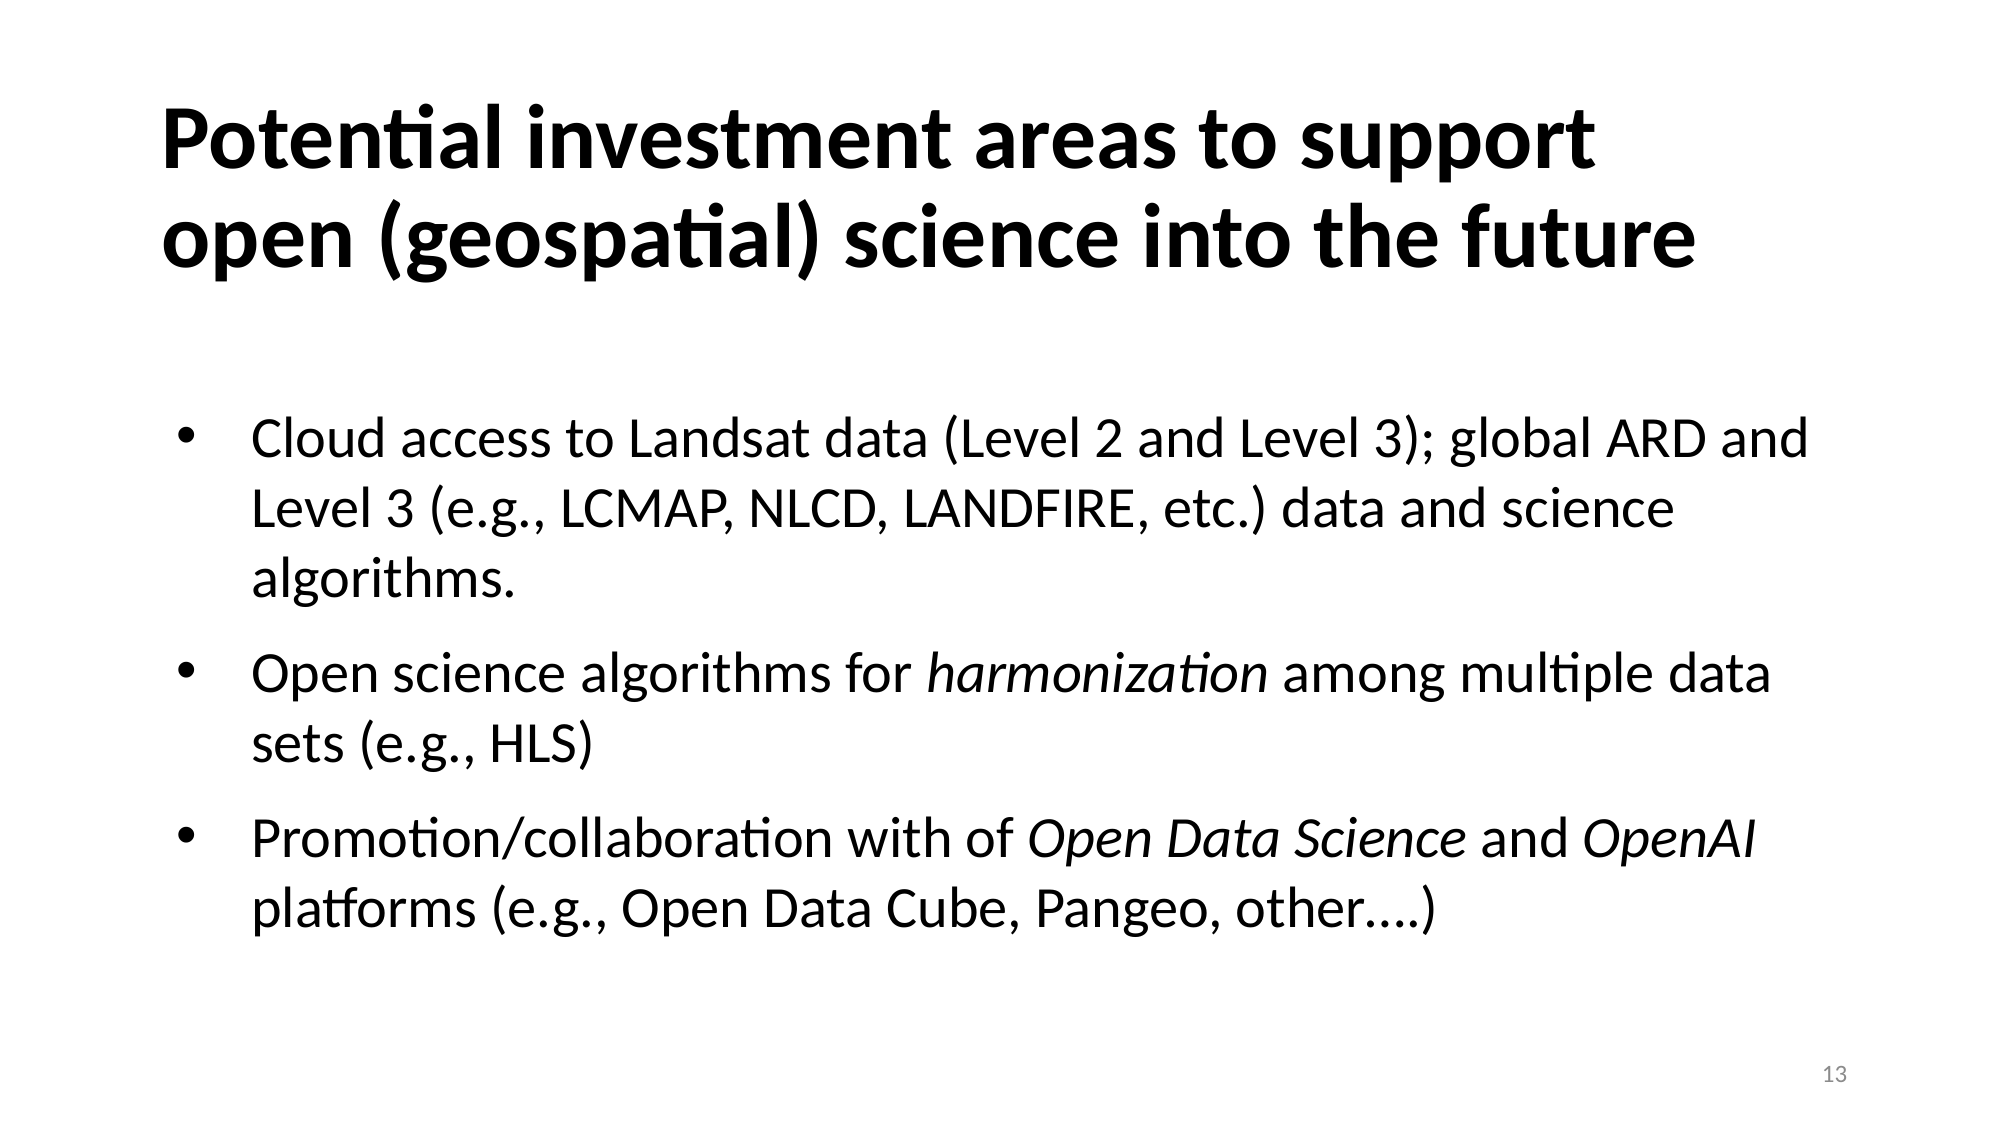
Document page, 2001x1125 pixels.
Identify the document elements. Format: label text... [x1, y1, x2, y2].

title Potential investment areas to support open (geospatial) science into the future [146, 79, 1755, 296]
text_box Cloud access to Landsat data (Level 2 and Level 3); global ARD and Level 3 (e.g., LCMAP, NLCD, LANDFIRE, etc.) data and science algorithms. Open science algorithms for harmonization among multiple data sets (e.g., HLS) Promotion/collaboration with of Open Data Science and OpenAI platforms (e.g., Open Data Cube, Pangeo, other….) [86, 296, 1871, 947]
slide_number 13 [1412, 1042, 1863, 1103]
